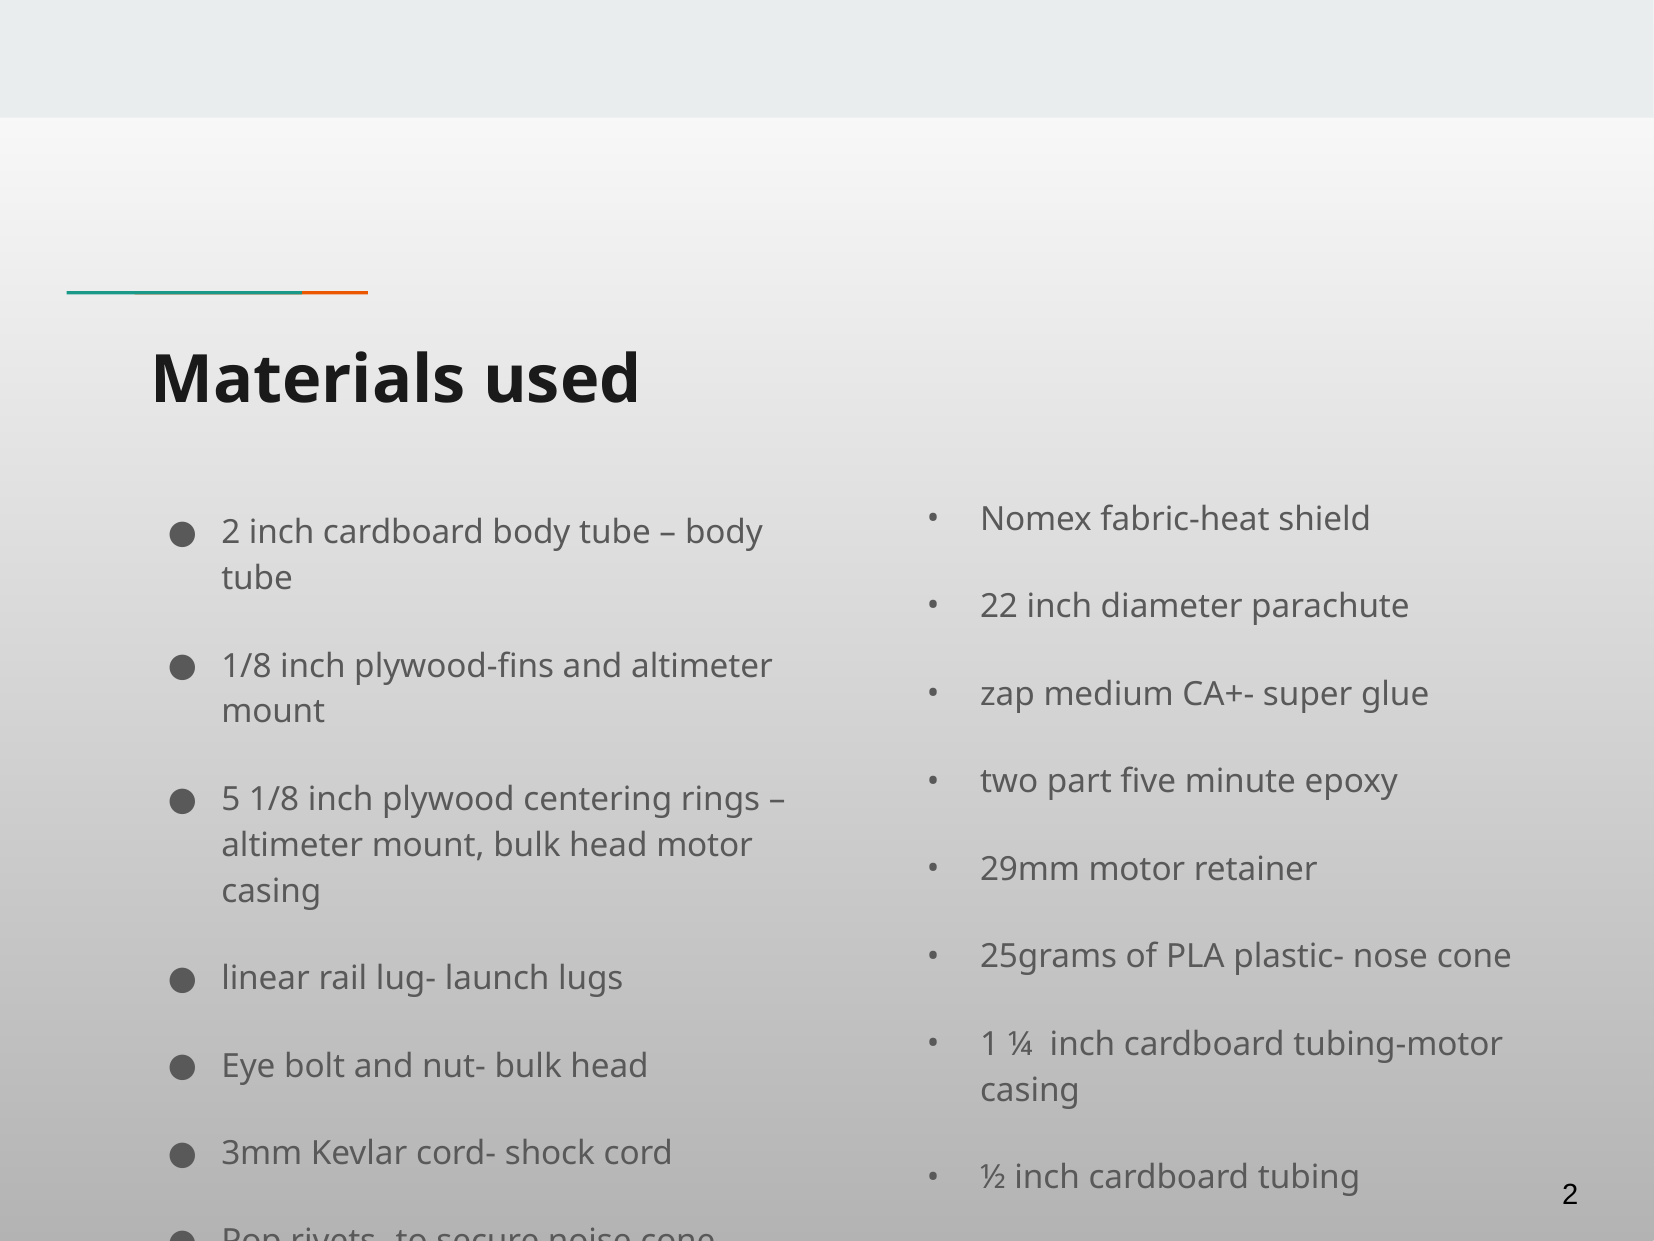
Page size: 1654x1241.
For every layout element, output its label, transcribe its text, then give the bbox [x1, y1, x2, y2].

slide_number 2 [1543, 1145, 1643, 1241]
list Nomex fabric-heat shield ​ 22 inch diameter parachute​ zap medium CA+- super glue ​ two part five minute epoxy ​ 29mm motor retainer​ 25grams of PLA plastic- nose cone​ 1 ¼ inch cardboard tubing-motor casing ​ ½ inch cardboard tubing ​ [890, 390, 1574, 936]
title Materials used [131, 317, 1523, 447]
list 2 inch cardboard body tube – body tube 1/8 inch plywood-fins and altimeter mount 5 1/8 inch plywood centering rings – altimeter mount, bulk head motor casing linear rail lug- launch lugs Eye bolt and nut- bulk head 3mm Kevlar cord- shock cord Pop rivets- to secure noise cone Memory foam- nose cone filling [131, 485, 815, 1032]
